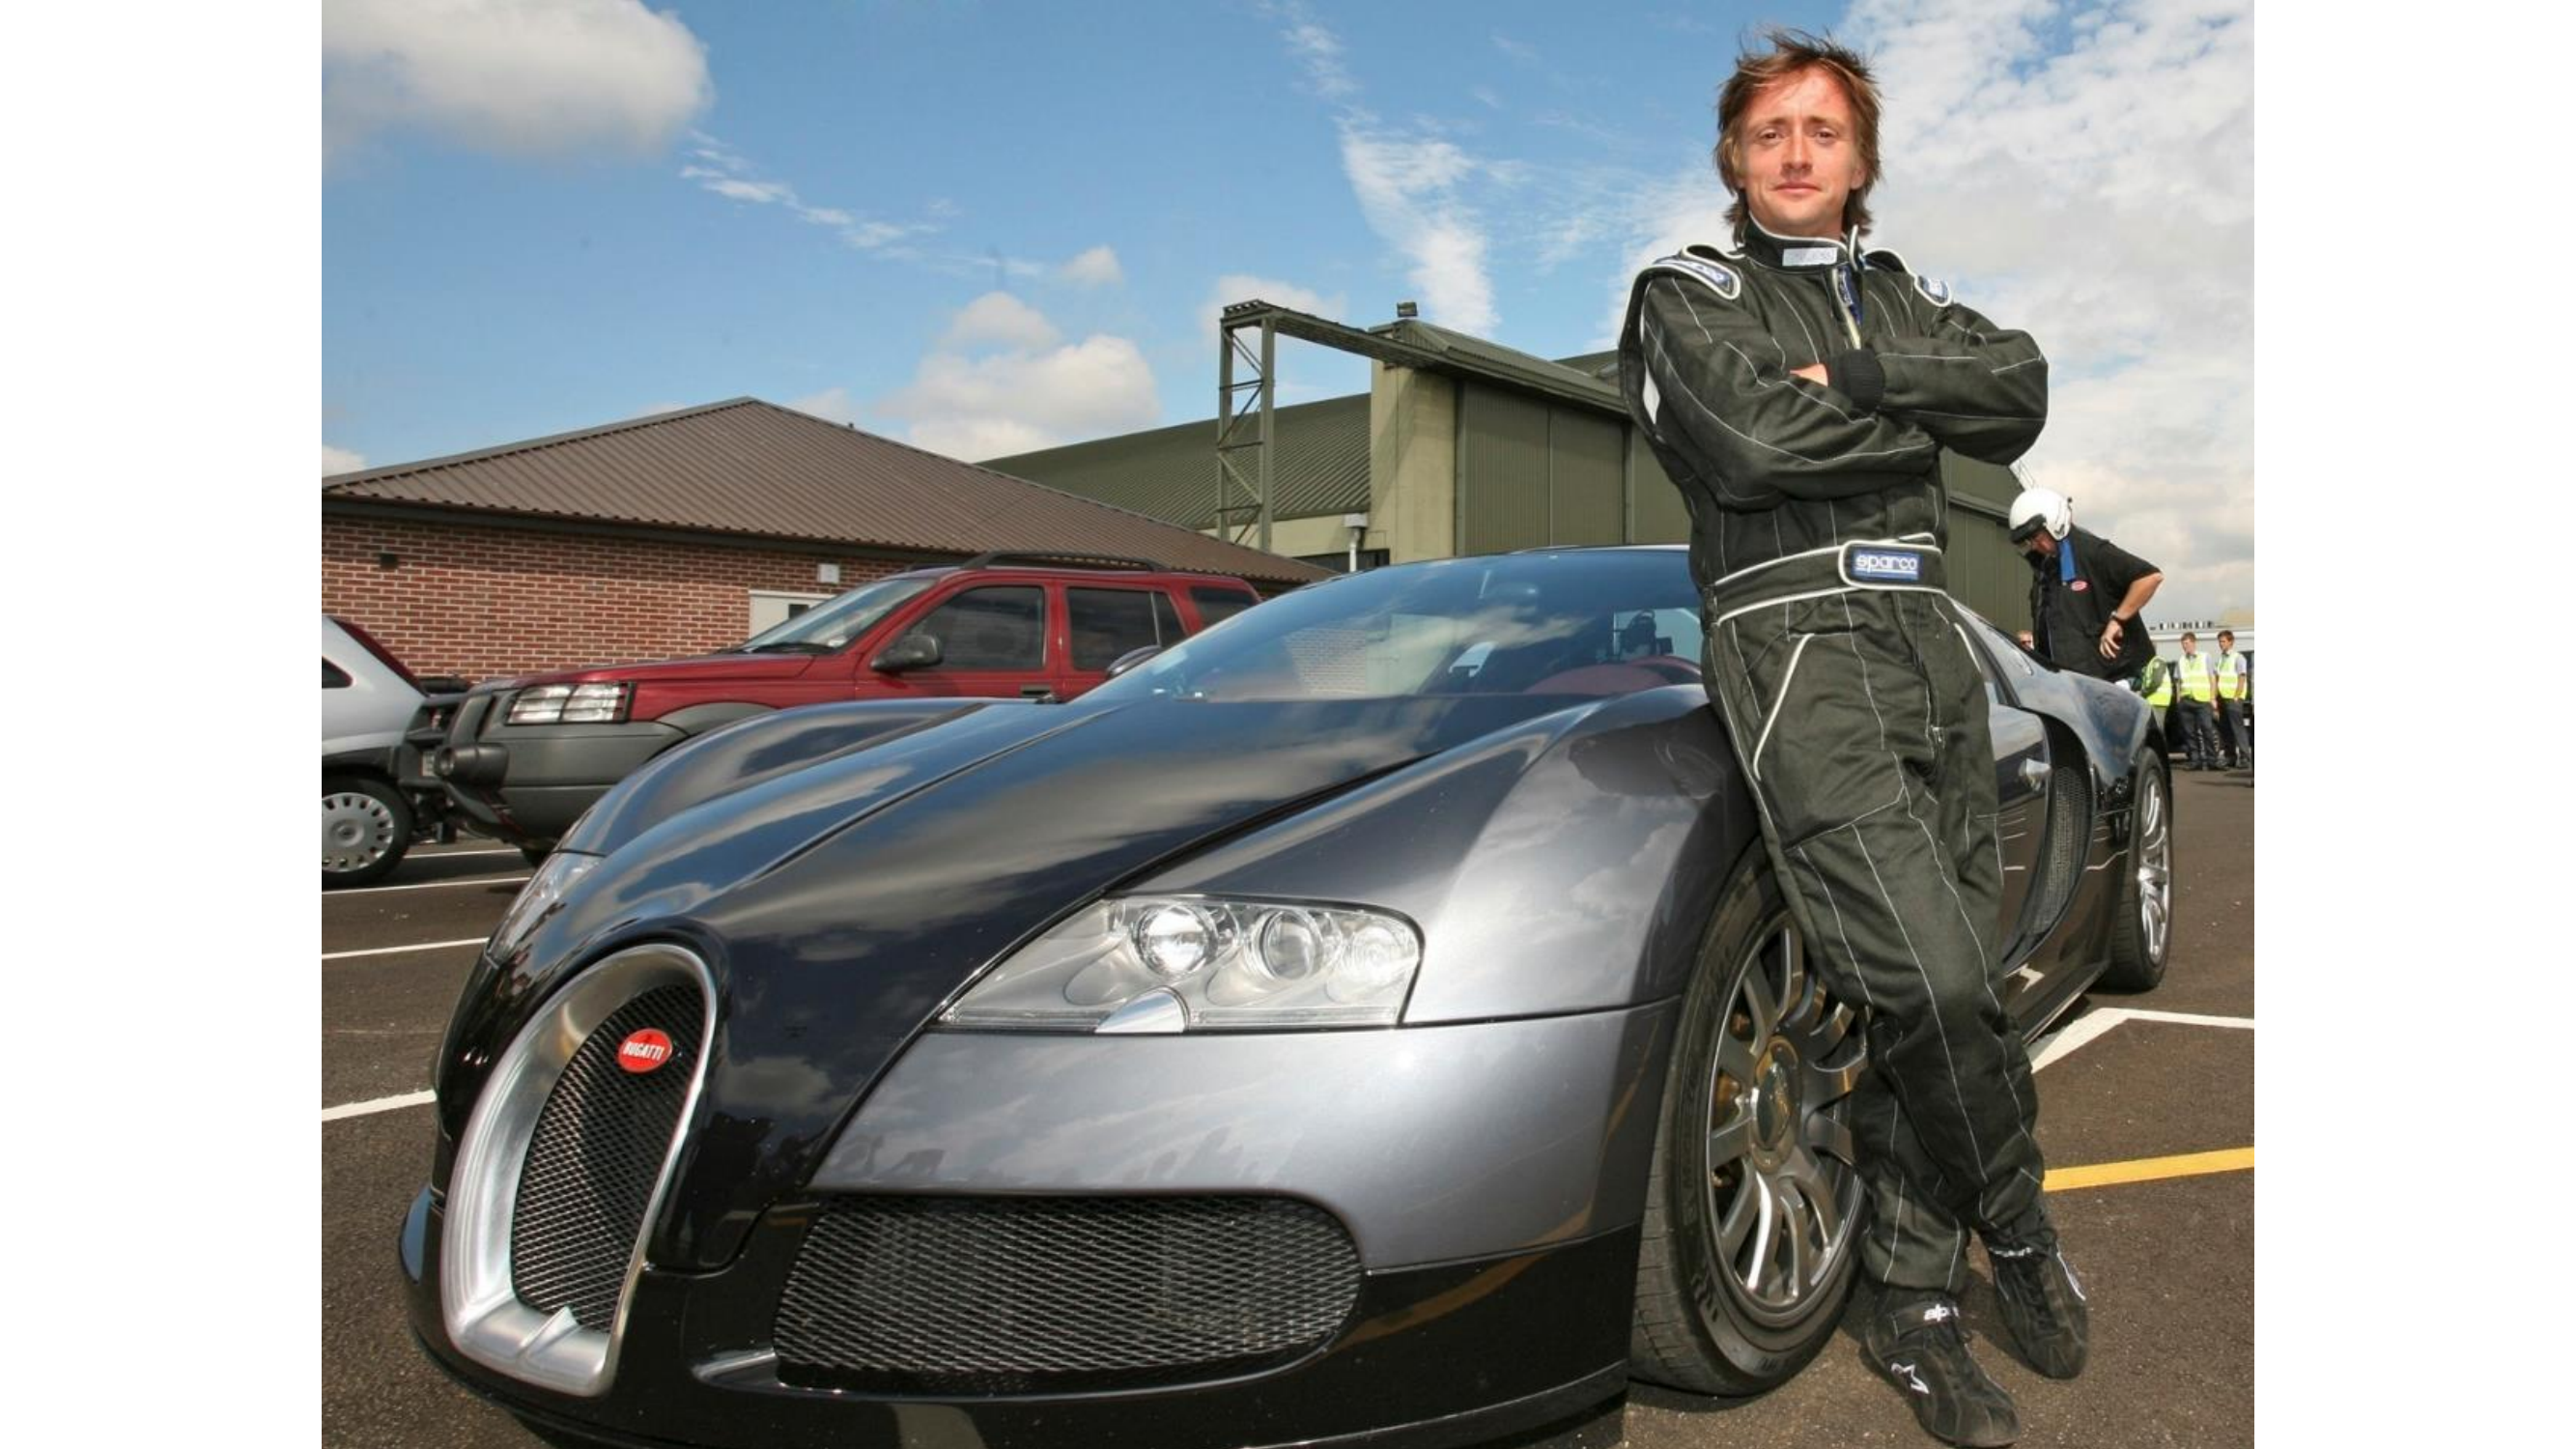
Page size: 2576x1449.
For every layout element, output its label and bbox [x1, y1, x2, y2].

list [322, 0, 2254, 1449]
